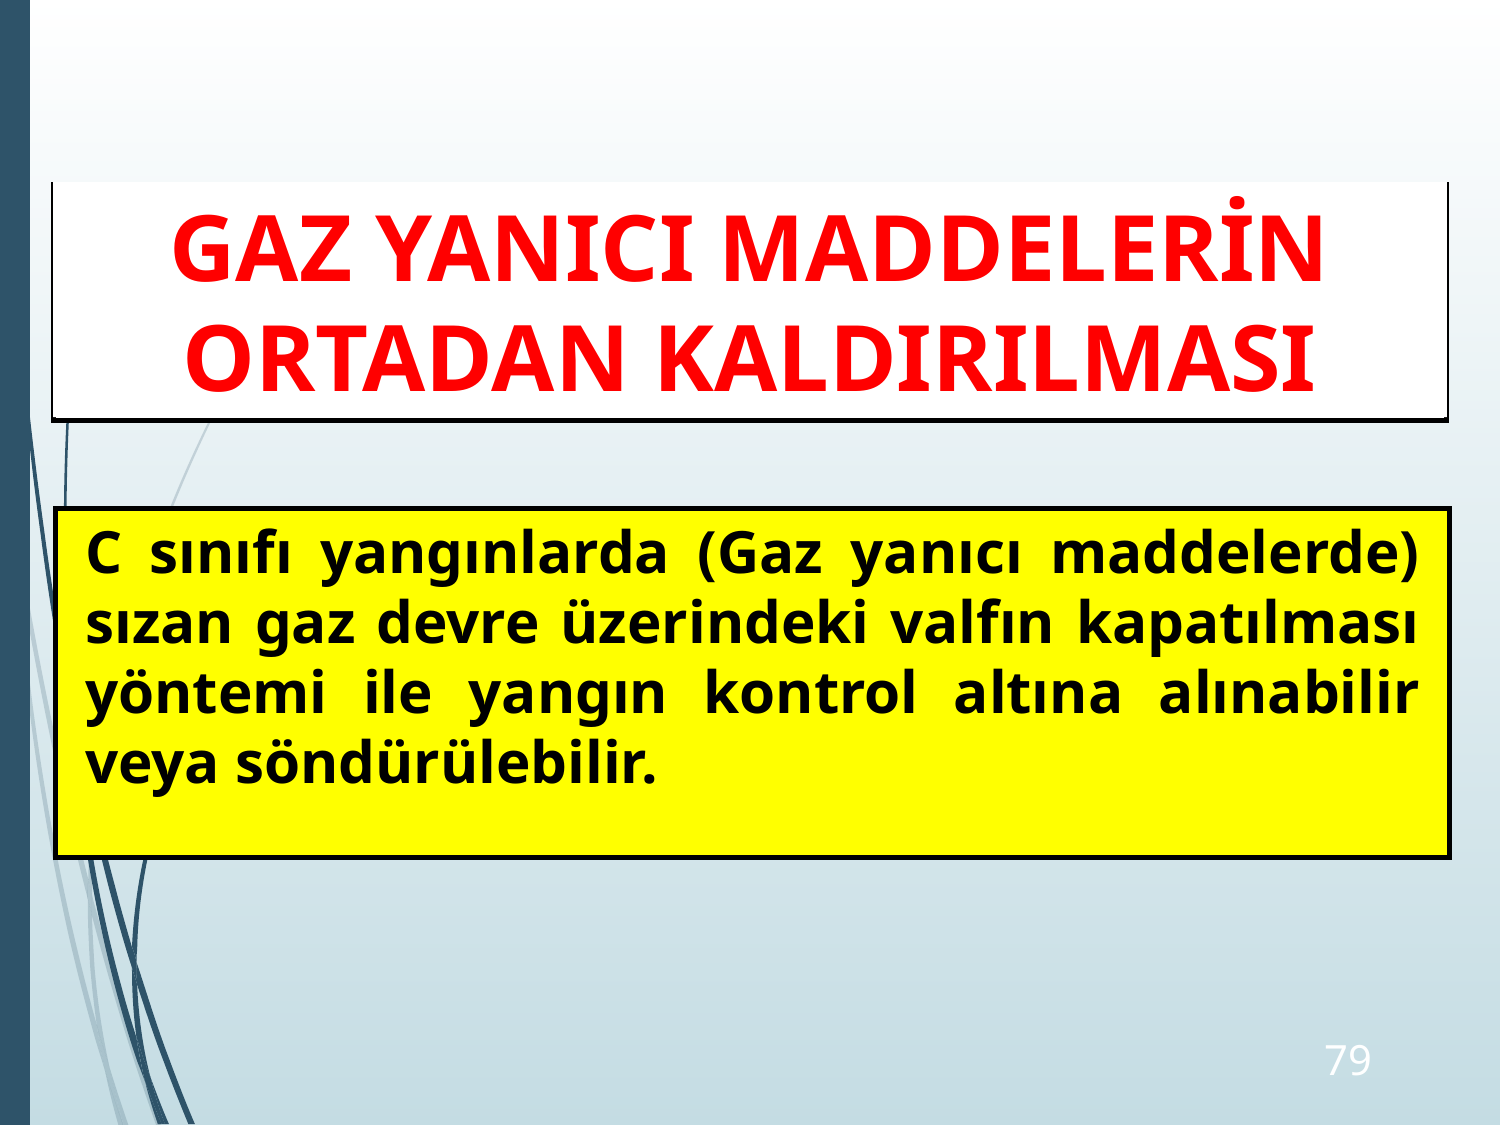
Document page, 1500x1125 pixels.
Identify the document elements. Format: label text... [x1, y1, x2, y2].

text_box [52, 182, 1448, 422]
slide_number ‹#› [1074, 1025, 1388, 1100]
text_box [55, 507, 1450, 859]
